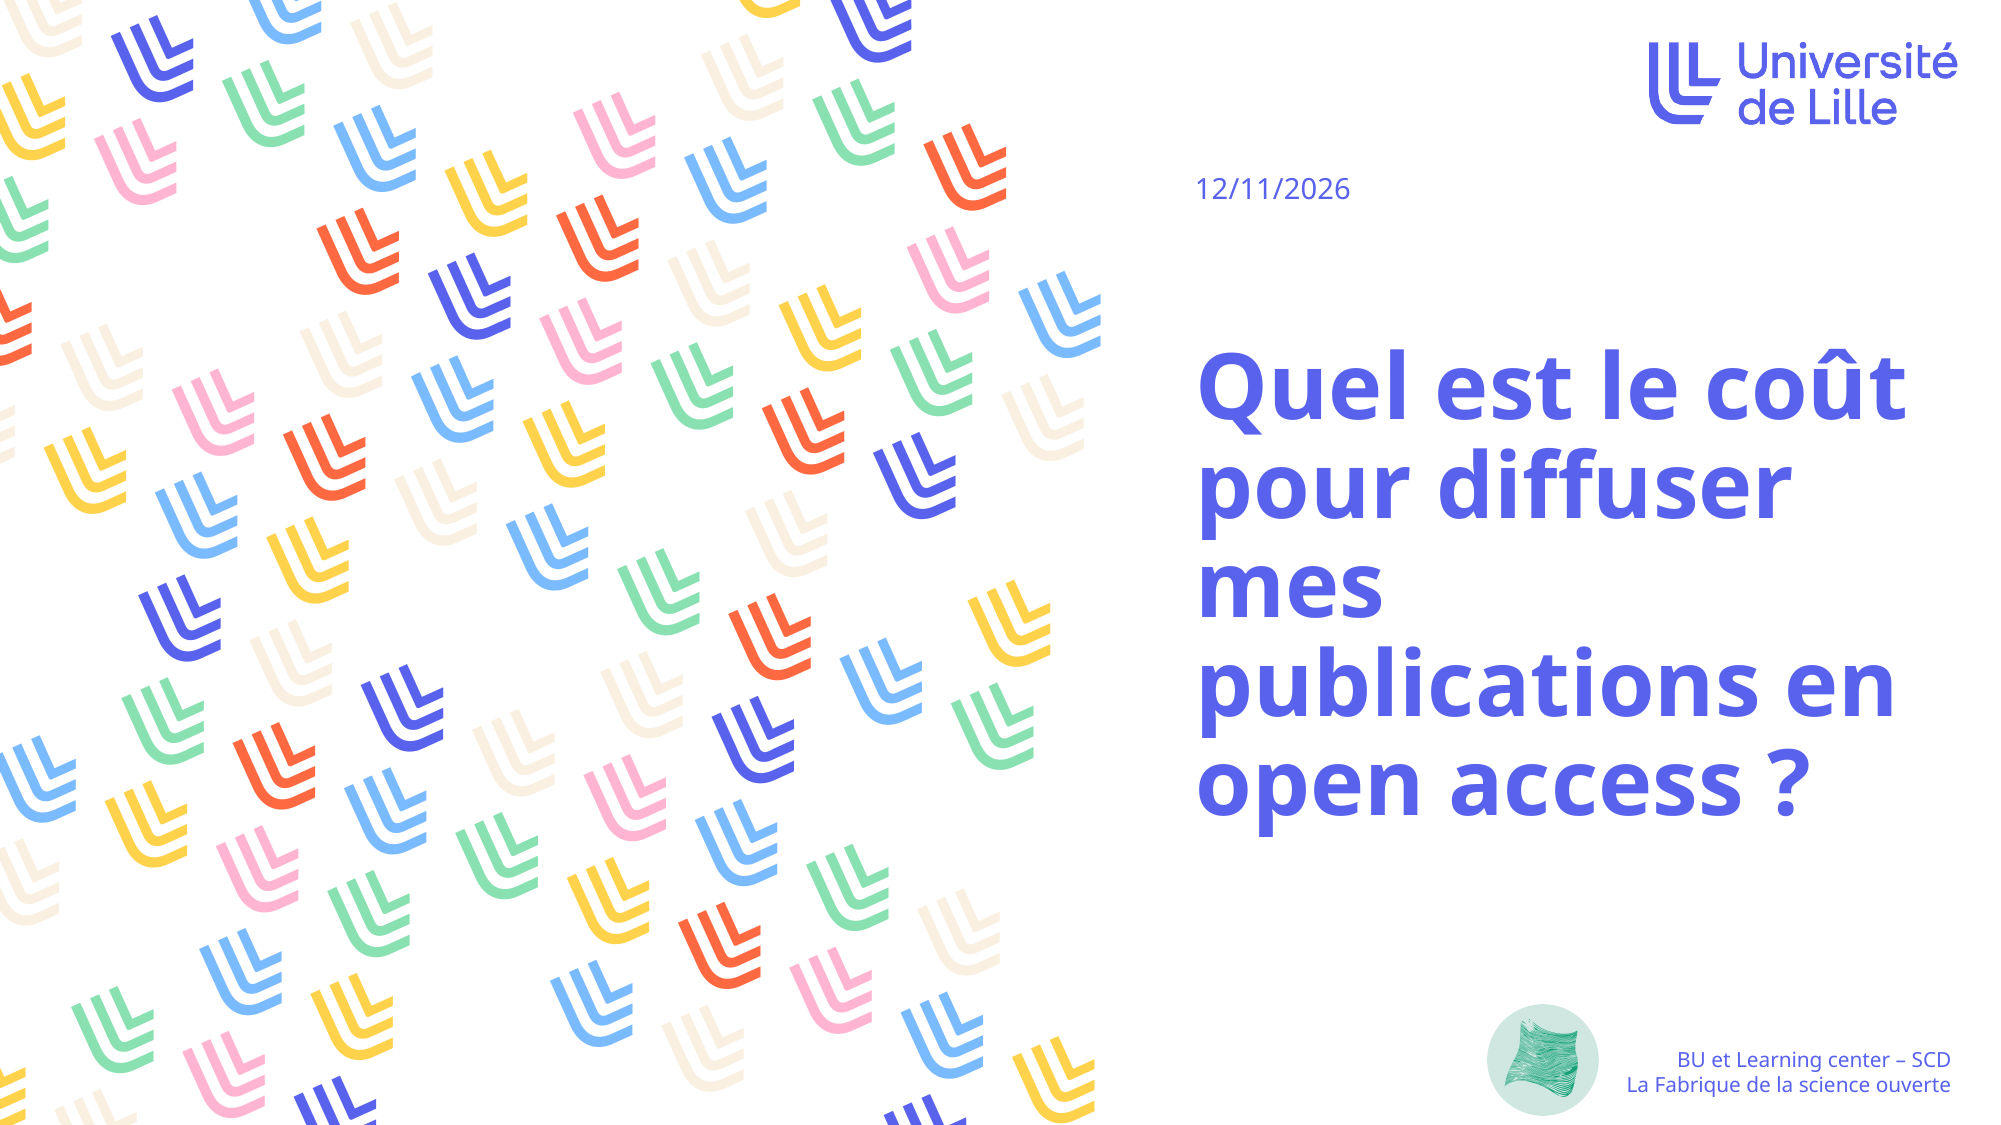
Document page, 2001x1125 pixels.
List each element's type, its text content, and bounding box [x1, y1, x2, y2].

title Quel est le coût pour diffuser mes publications en open access ? [1181, 167, 1944, 1009]
picture [0, 0, 2001, 1125]
